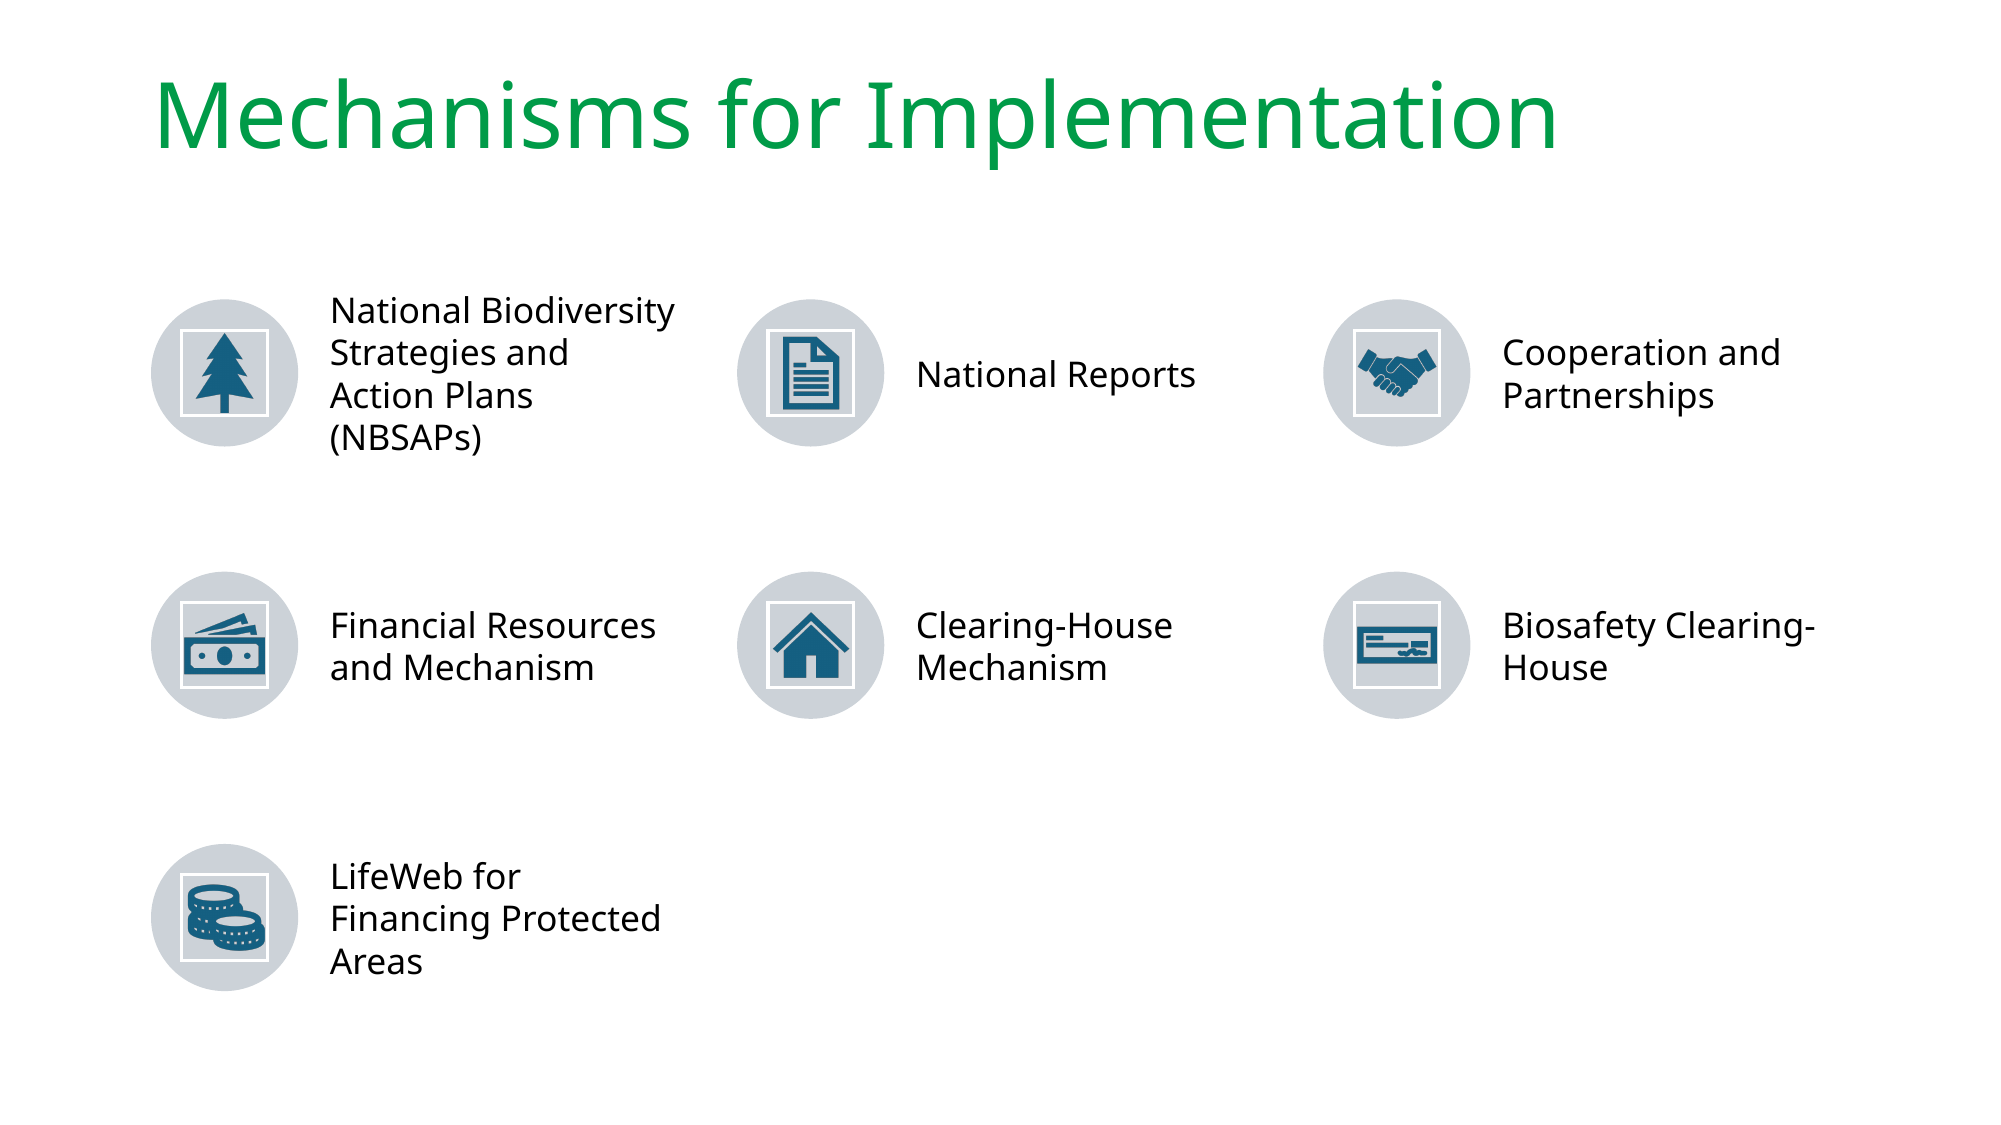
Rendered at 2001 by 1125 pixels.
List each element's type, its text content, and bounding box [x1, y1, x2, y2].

title Mechanisms for Implementation [137, 59, 1863, 276]
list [136, 276, 1863, 1014]
